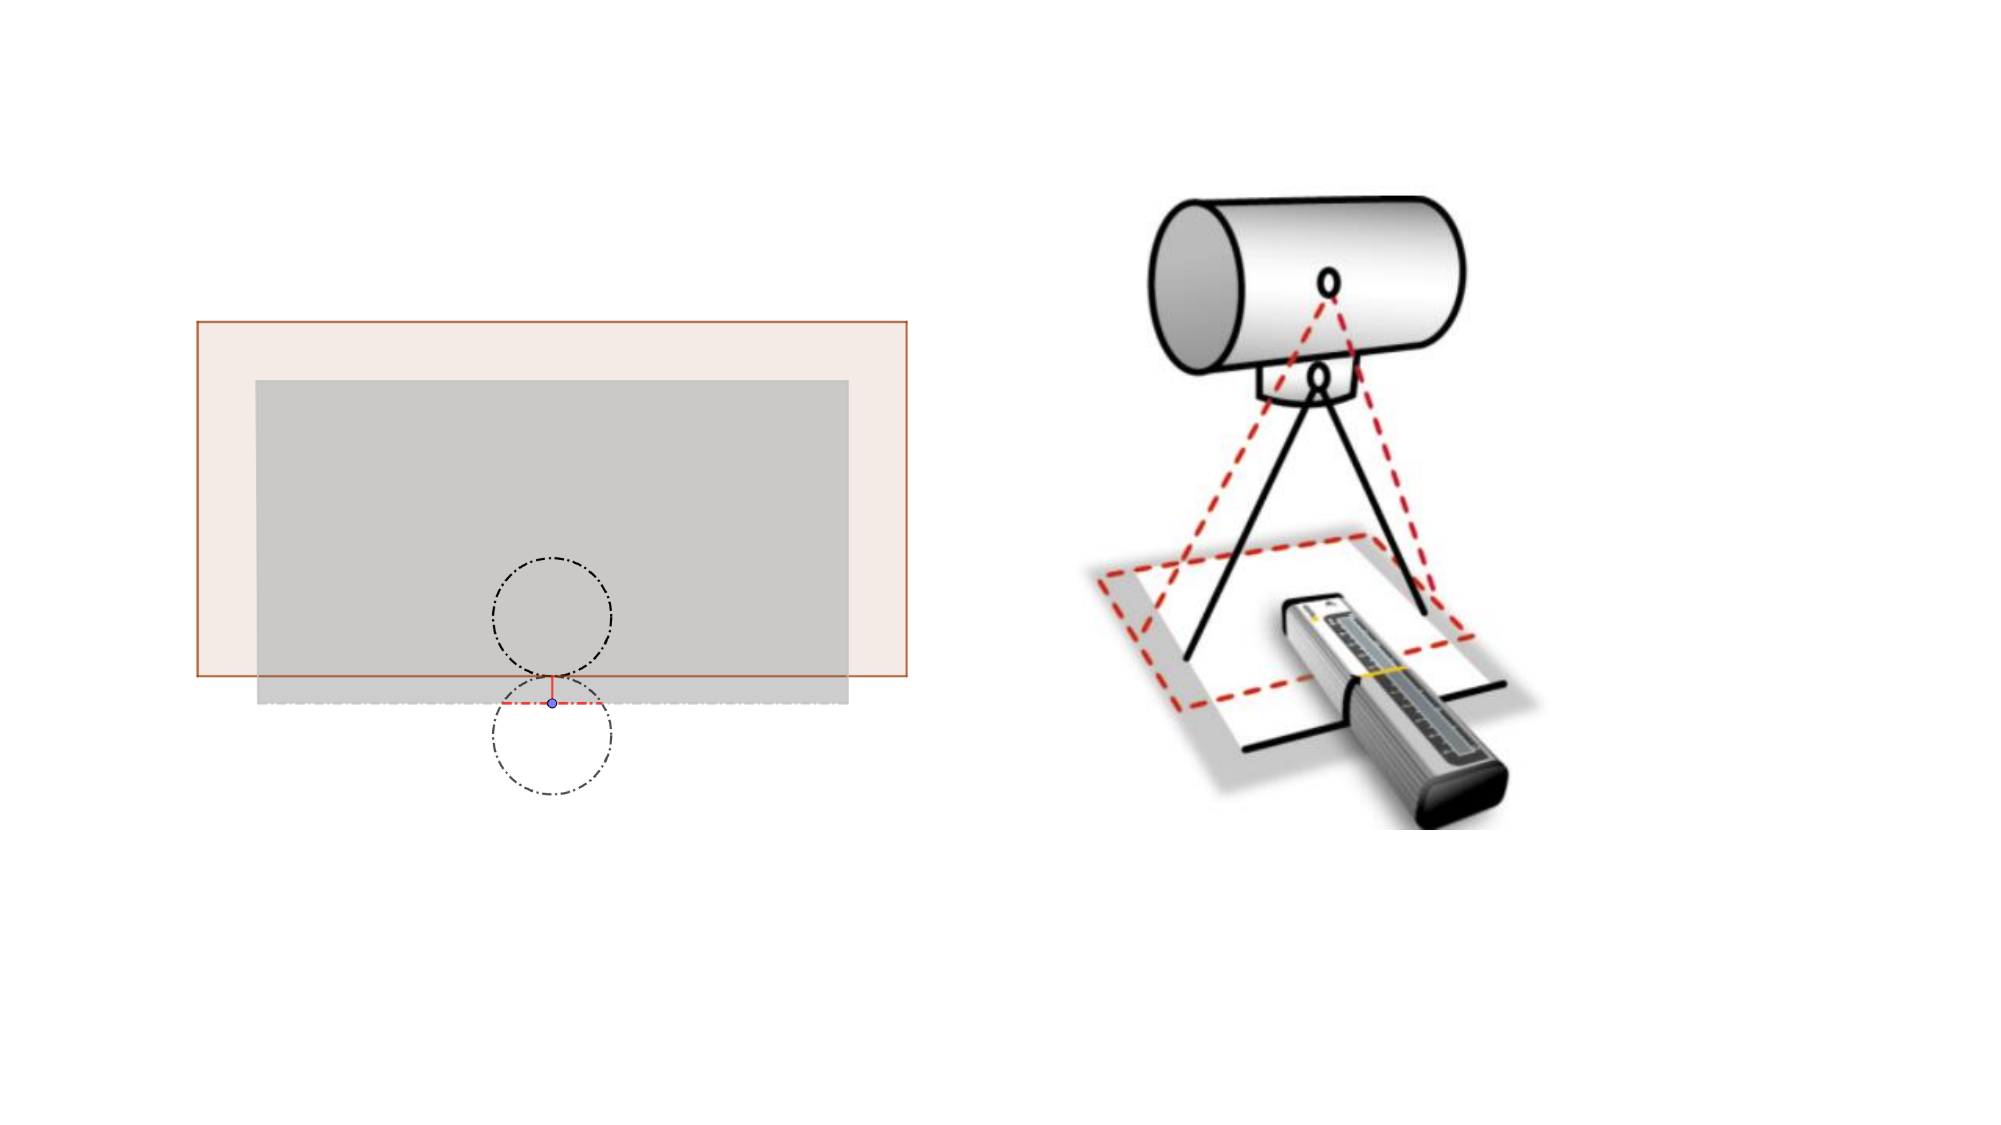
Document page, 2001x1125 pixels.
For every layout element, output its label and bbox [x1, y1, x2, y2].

picture [184, 277, 927, 893]
list [1071, 185, 1572, 830]
